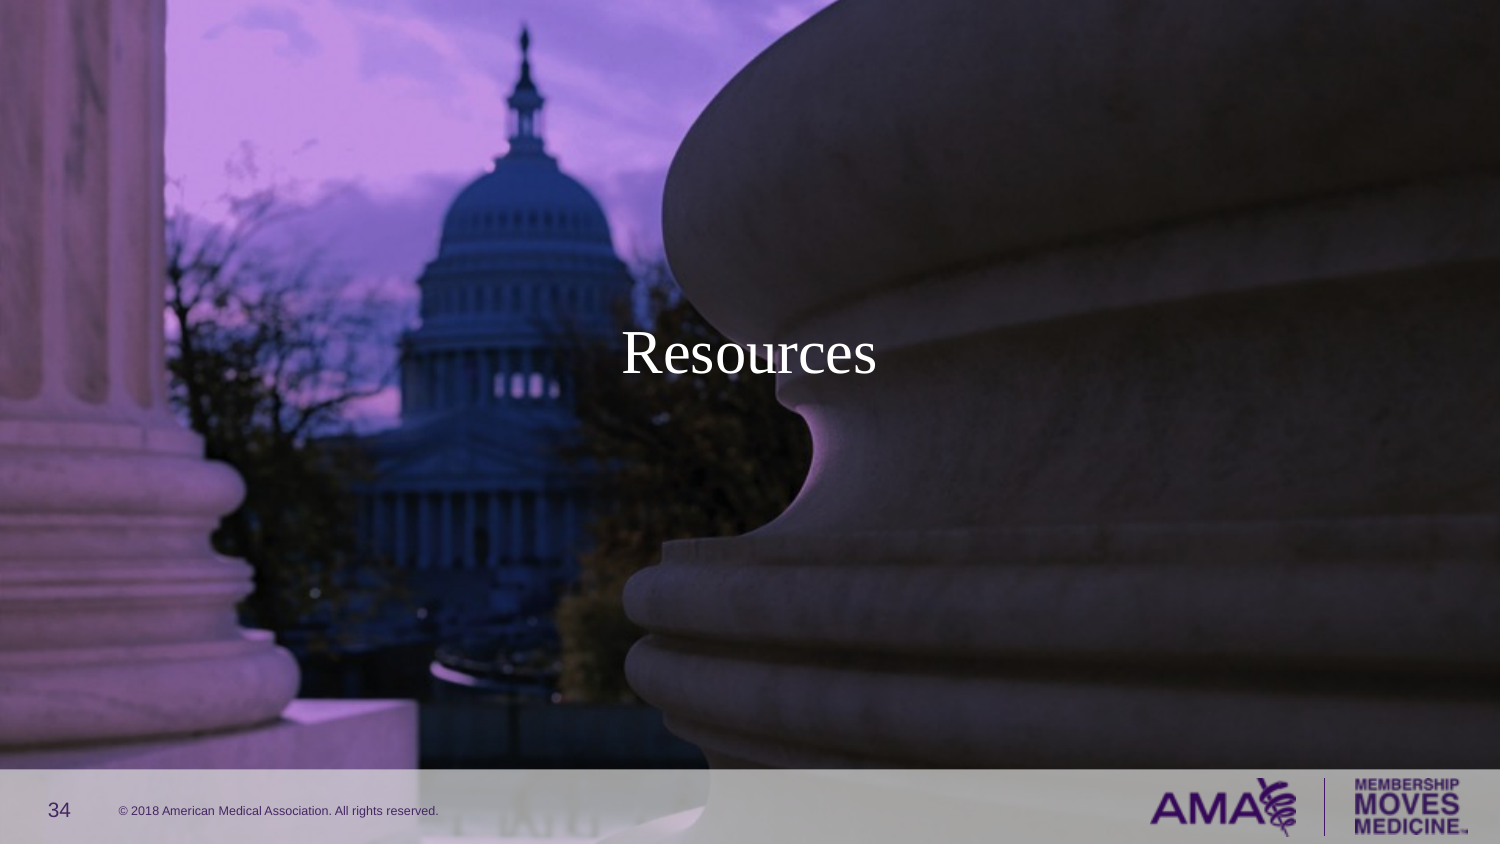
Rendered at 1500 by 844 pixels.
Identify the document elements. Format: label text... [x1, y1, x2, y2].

picture [1355, 778, 1468, 835]
picture [1150, 778, 1296, 837]
picture [0, 0, 1500, 769]
slide_number 34 [32, 786, 185, 832]
title Resources [66, 184, 1434, 514]
